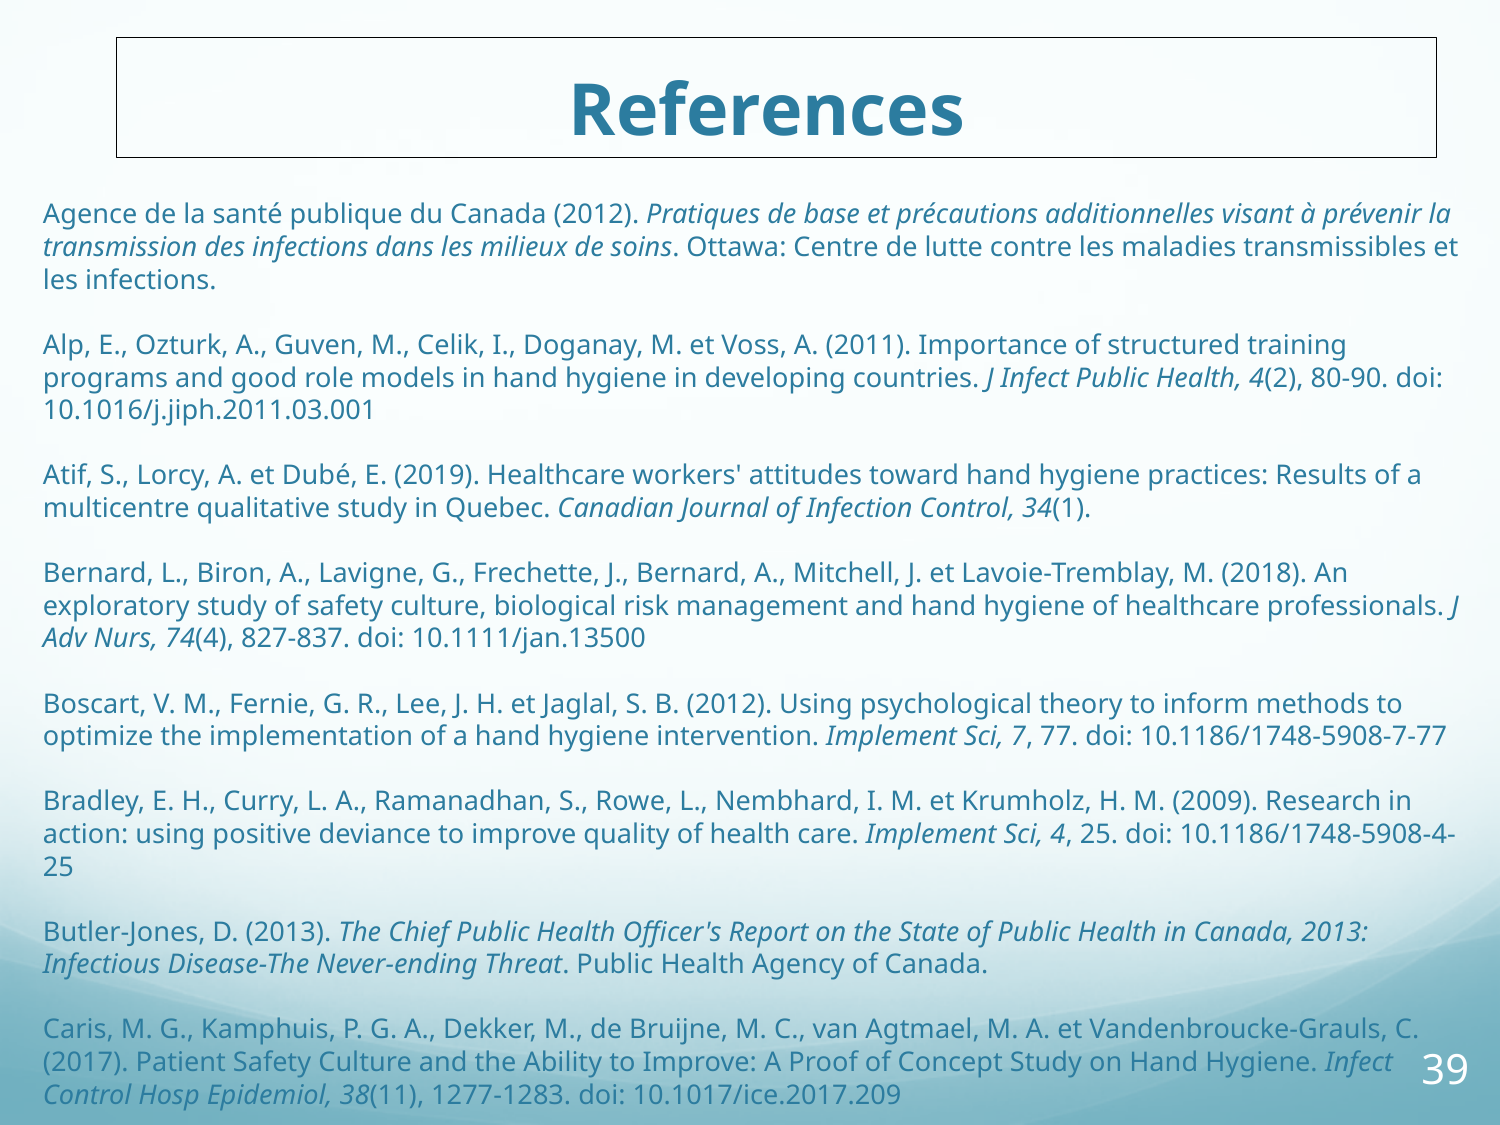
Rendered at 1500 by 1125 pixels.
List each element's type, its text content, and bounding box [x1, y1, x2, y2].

title References [116, 37, 1437, 158]
list Agence de la santé publique du Canada (2012). Pratiques de base et précautions additionnelles visant à prévenir la transmission des infections dans les milieux de soins. Ottawa: Centre de lutte contre les maladies transmissibles et les infections. Alp, E., Ozturk, A., Guven, M., Celik, I., Doganay, M. et Voss, A. (2011). Importance of structured training programs and good role models in hand hygiene in developing countries. J Infect Public Health, 4(2), 80-90. doi: 10.1016/j.jiph.2011.03.001 Atif, S., Lorcy, A. et Dubé, E. (2019). Healthcare workers' attitudes toward hand hygiene practices: Results of a multicentre qualitative study in Quebec. Canadian Journal of Infection Control, 34(1). Bernard, L., Biron, A., Lavigne, G., Frechette, J., Bernard, A., Mitchell, J. et Lavoie-Tremblay, M. (2018). An exploratory study of safety culture, biological risk management and hand hygiene of healthcare professionals. J Adv Nurs, 74(4), 827-837. doi: 10.1111/jan.13500 Boscart, V. M., Fernie, G. R., Lee, J. H. et Jaglal, S. B. (2012). Using psychological theory to inform methods to optimize the implementation of a hand hygiene intervention. Implement Sci, 7, 77. doi: 10.1186/1748-5908-7-77 Bradley, E. H., Curry, L. A., Ramanadhan, S., Rowe, L., Nembhard, I. M. et Krumholz, H. M. (2009). Research in action: using positive deviance to improve quality of health care. Implement Sci, 4, 25. doi: 10.1186/1748-5908-4-25 Butler-Jones, D. (2013). The Chief Public Health Officer's Report on the State of Public Health in Canada, 2013: Infectious Disease-The Never-ending Threat. Public Health Agency of Canada. Caris, M. G., Kamphuis, P. G. A., Dekker, M., de Bruijne, M. C., van Agtmael, M. A. et Vandenbroucke-Grauls, C. (2017). Patient Safety Culture and the Ability to Improve: A Proof of Concept Study on Hand Hygiene. Infect Control Hosp Epidemiol, 38(11), 1277-1283. doi: 10.1017/ice.2017.209 [27, 189, 1485, 1125]
slide_number 39 [1362, 1048, 1485, 1094]
